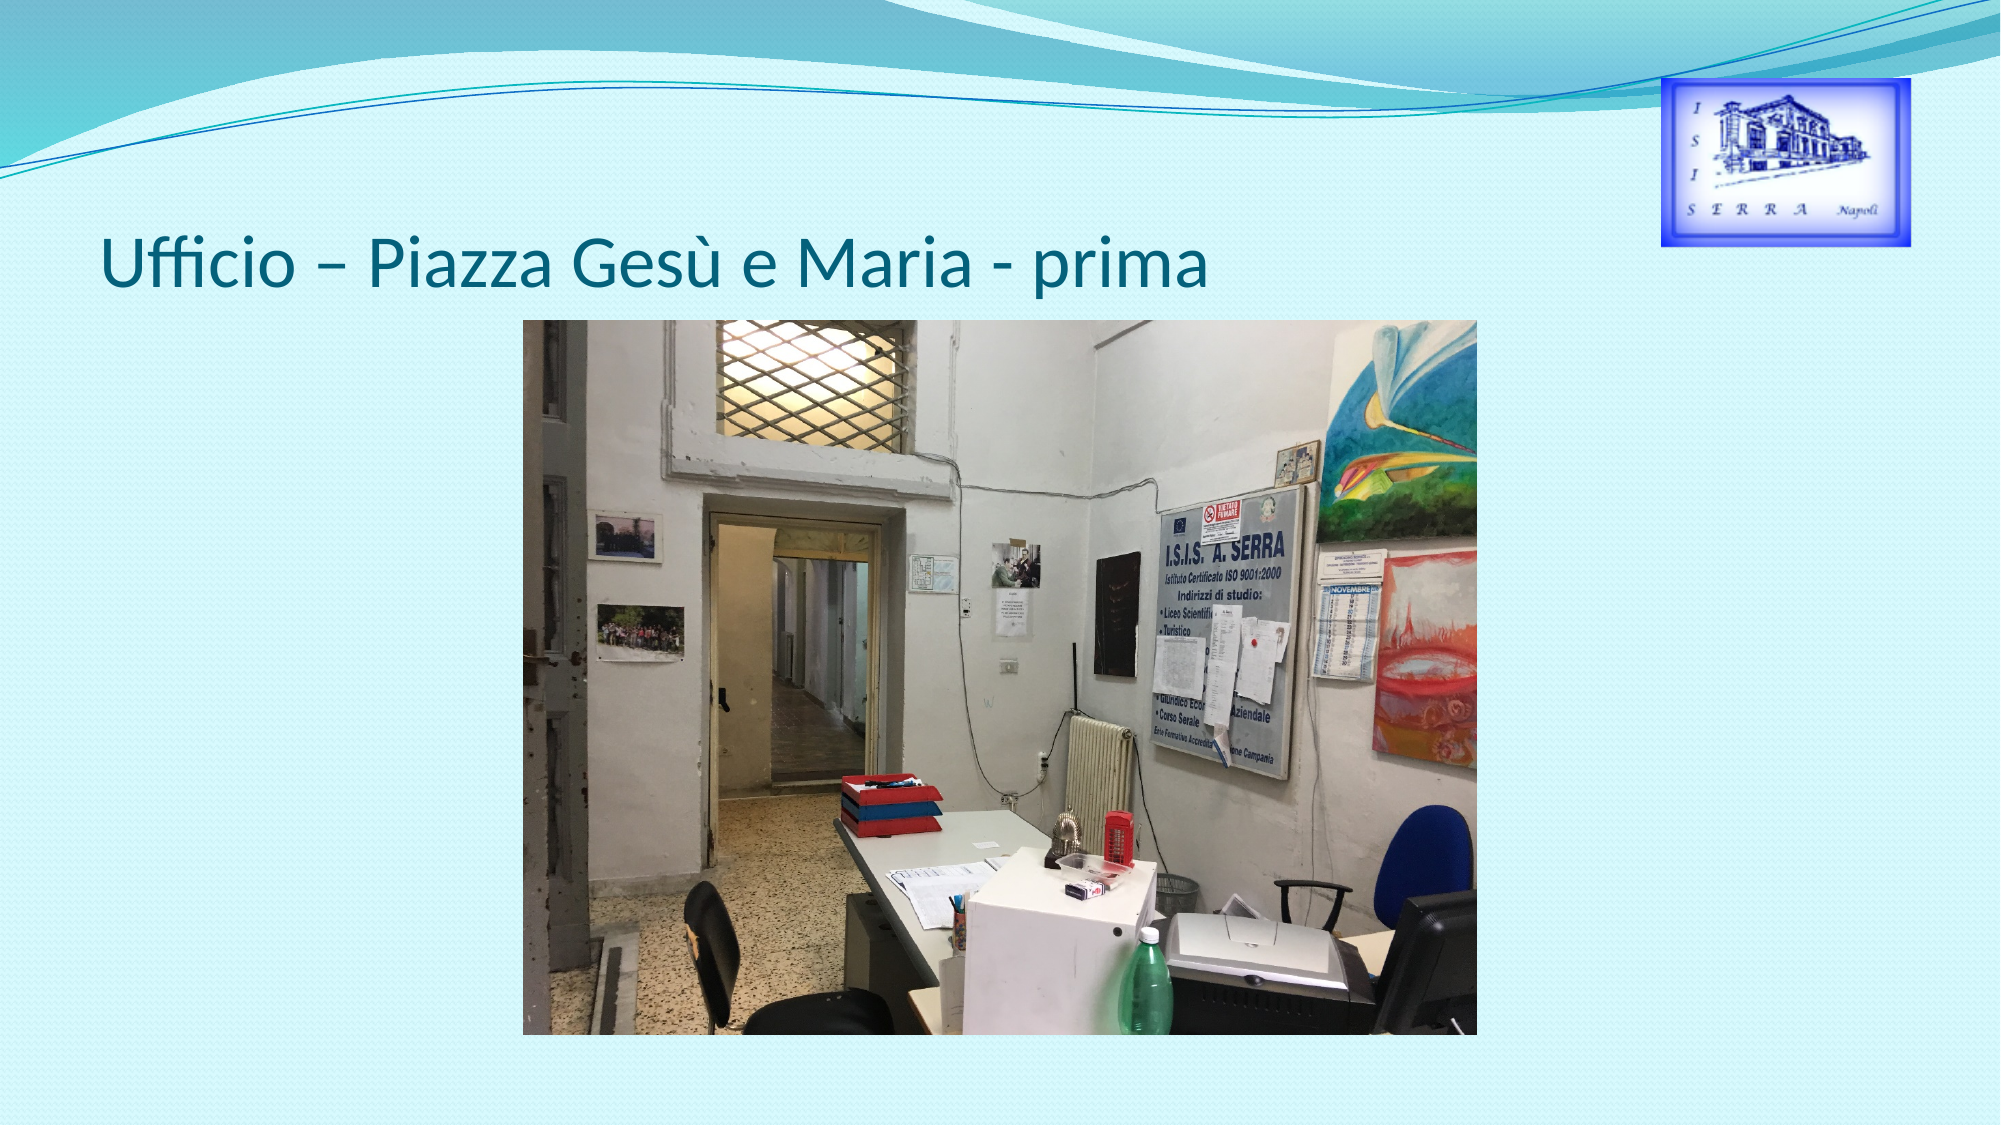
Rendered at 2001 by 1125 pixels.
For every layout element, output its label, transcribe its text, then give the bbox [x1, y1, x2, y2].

picture [1660, 78, 1913, 250]
title Ufficio – Piazza Gesù e Maria - prima [99, 115, 1900, 303]
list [523, 319, 1477, 1035]
